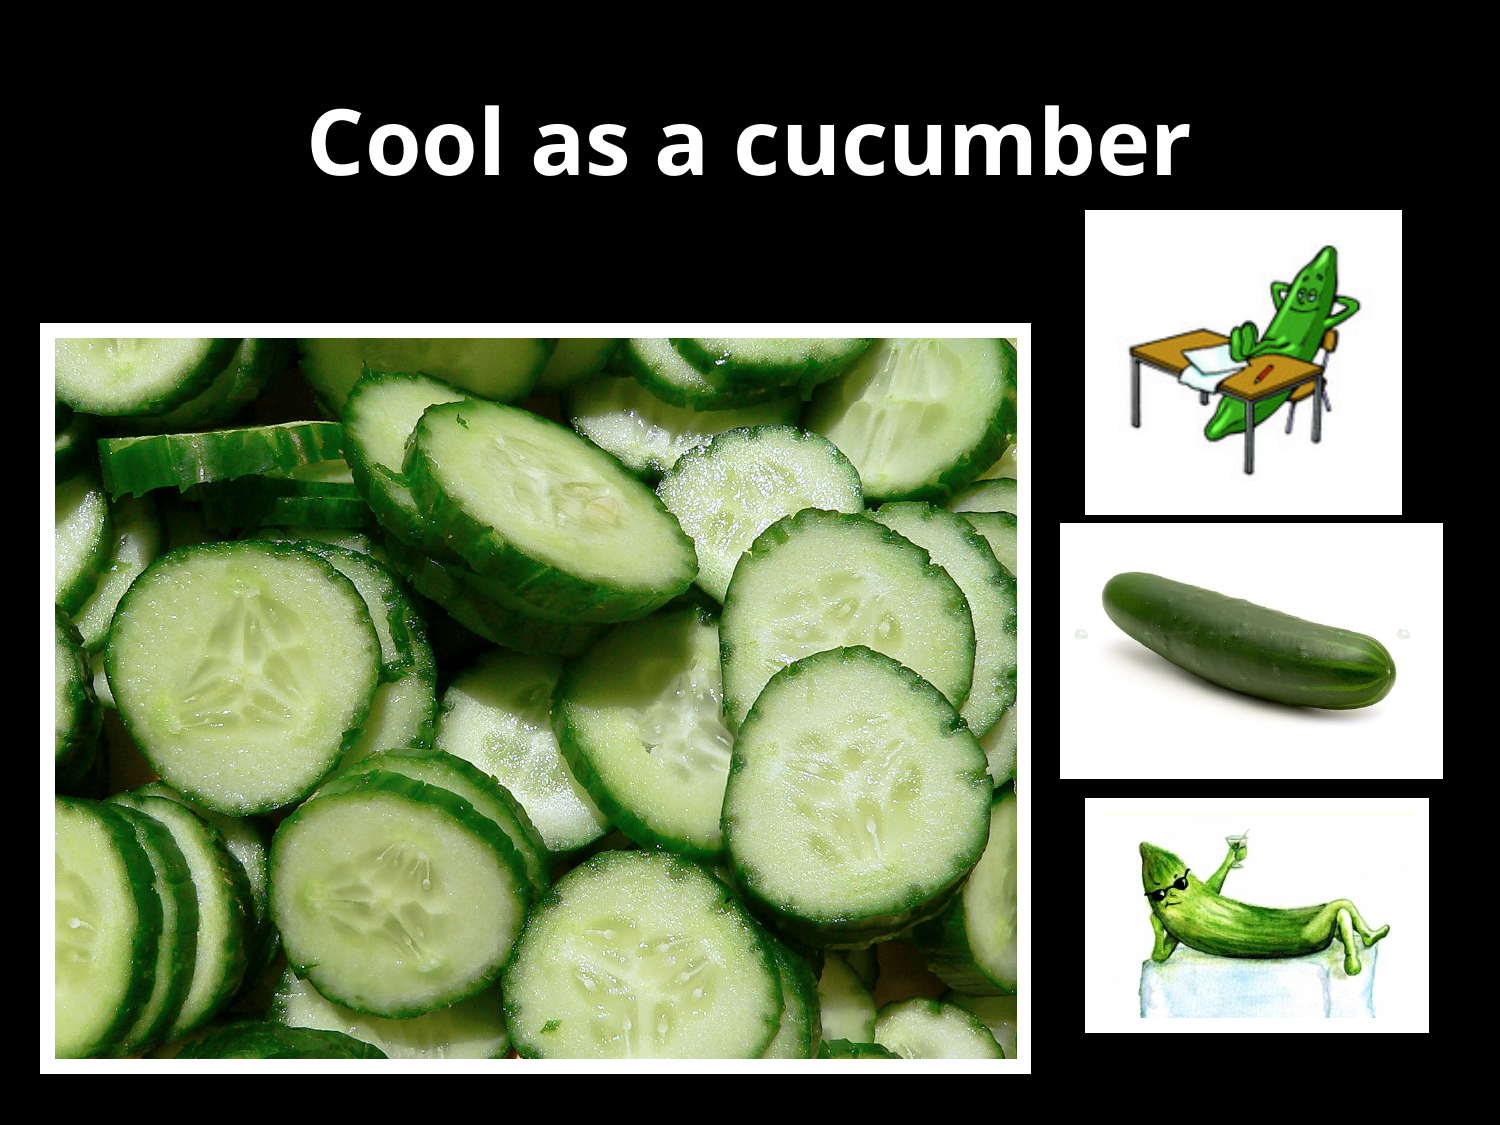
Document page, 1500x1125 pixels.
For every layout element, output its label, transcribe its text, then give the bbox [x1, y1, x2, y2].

title Cool as a cucumber [75, 45, 1425, 233]
picture [1074, 537, 1429, 765]
picture [54, 337, 1017, 1060]
picture [1099, 224, 1388, 501]
picture [1099, 812, 1415, 1019]
